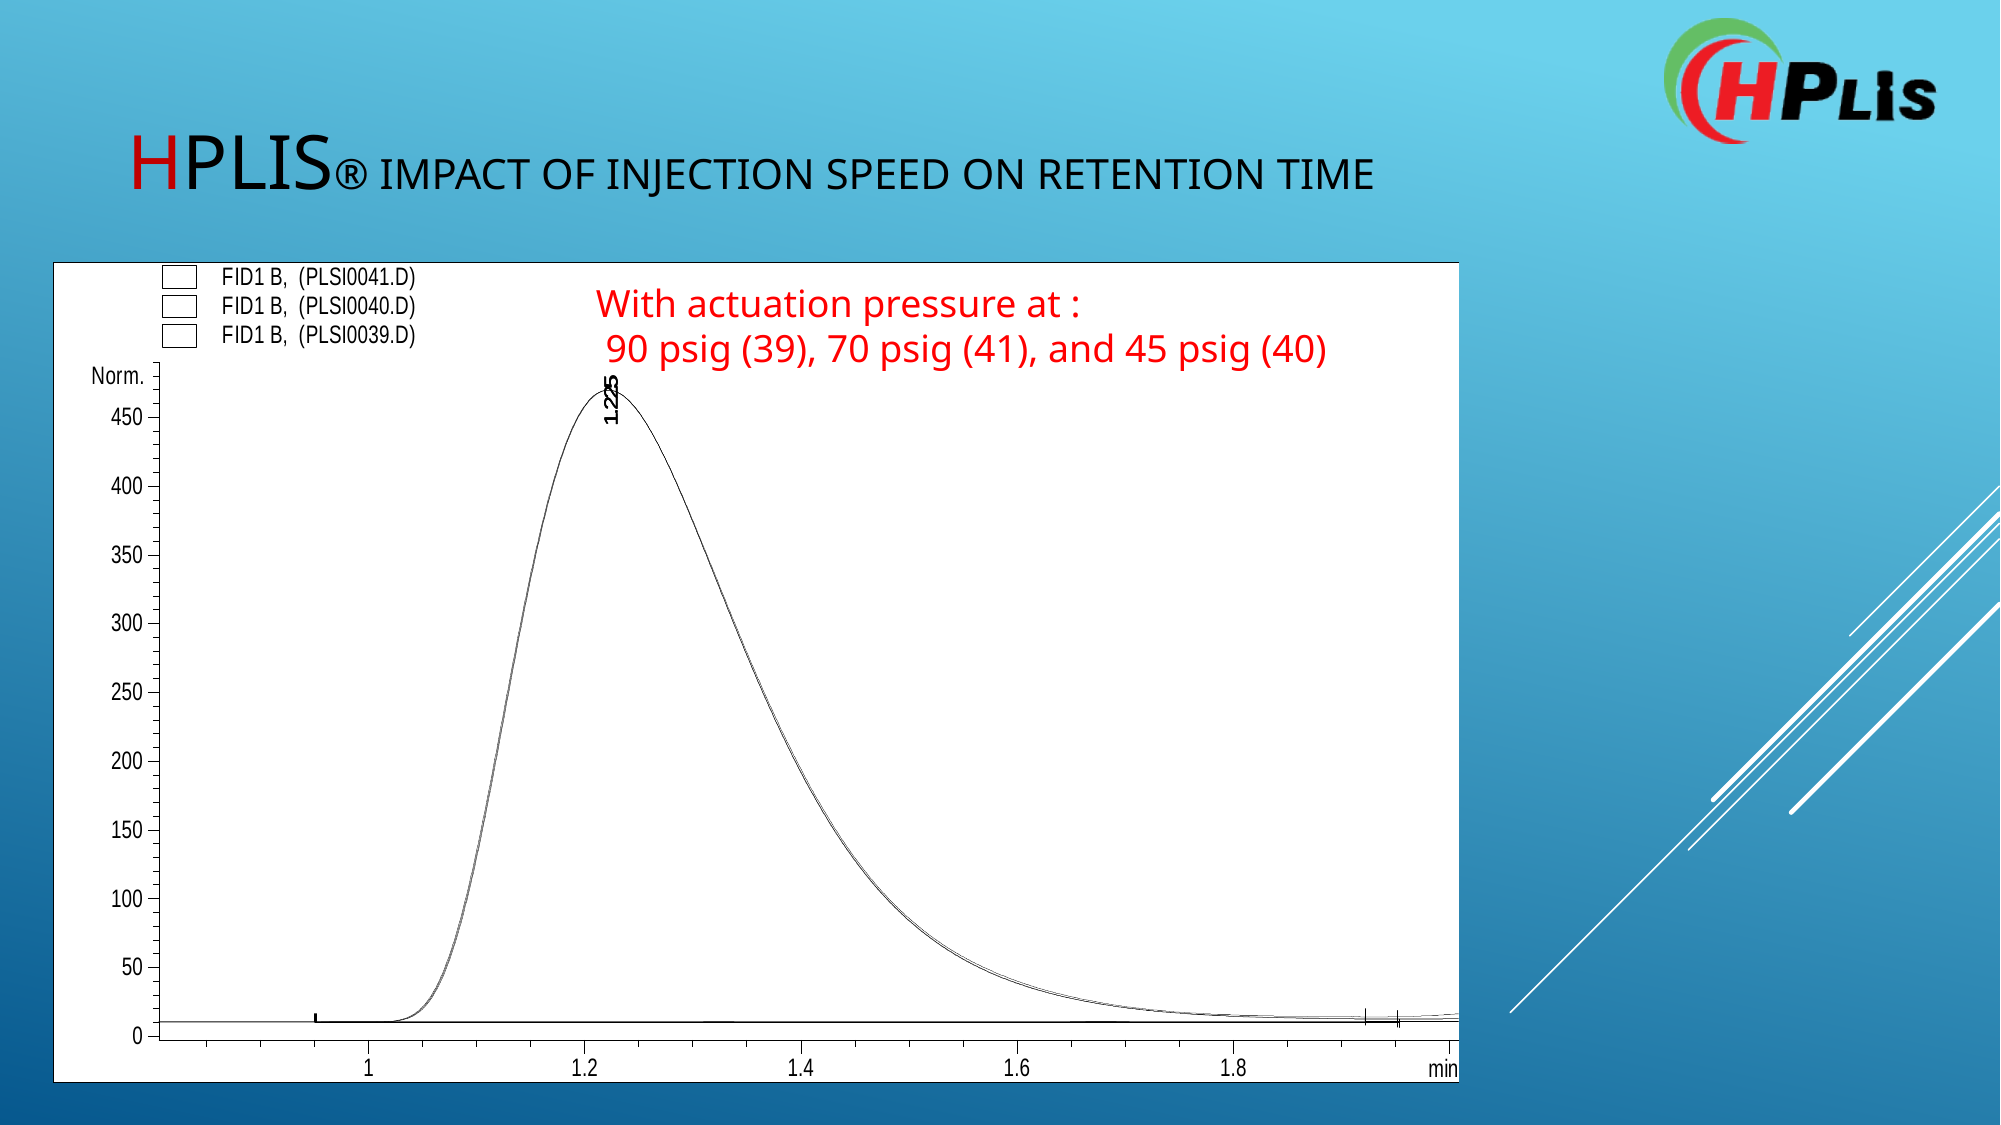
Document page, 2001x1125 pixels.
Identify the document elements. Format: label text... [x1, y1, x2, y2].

picture [1664, 18, 1938, 144]
picture [52, 262, 1460, 1083]
title HPLIS® Impact of injection speed on retention time [112, 91, 1513, 213]
